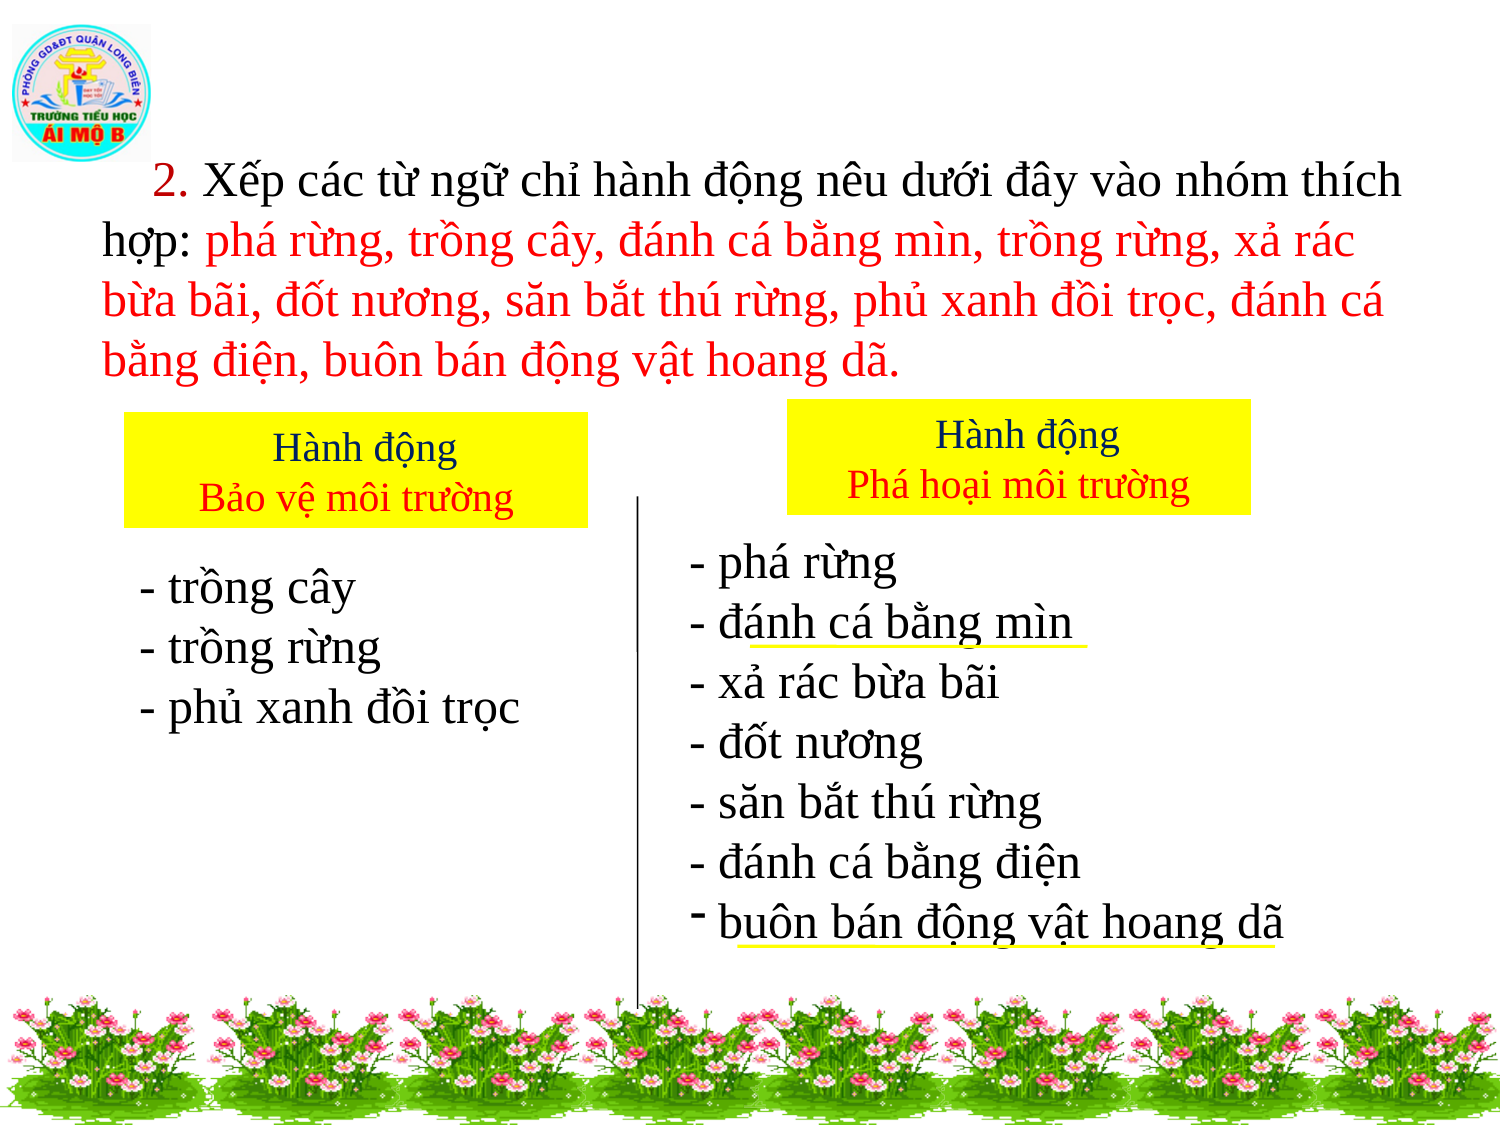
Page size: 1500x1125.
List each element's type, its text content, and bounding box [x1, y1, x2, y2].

text_box Hành động Phá hoại môi trường [787, 399, 1250, 515]
text_box 2. Xếp các từ ngữ chỉ hành động nêu dưới đây vào nhóm thích hợp: phá rừng, trồng cây, đánh cá bằng mìn, trồng rừng, xả rác bừa bãi, đốt nương, săn bắt thú rừng, phủ xanh đồi trọc, đánh cá bằng điện, buôn bán động vật hoang dã. [87, 138, 1450, 394]
picture [12, 24, 151, 163]
text_box Hành động Bảo vệ môi trường [124, 412, 588, 528]
text_box - phá rừng - đánh cá bằng mìn - xả rác bừa bãi - đốt nương - săn bắt thú rừng - đánh cá bằng điện buôn bán động vật hoang dã [675, 521, 1450, 993]
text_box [0, 994, 1500, 1125]
text_box - trồng cây - trồng rừng - phủ xanh đồi trọc [124, 546, 588, 812]
